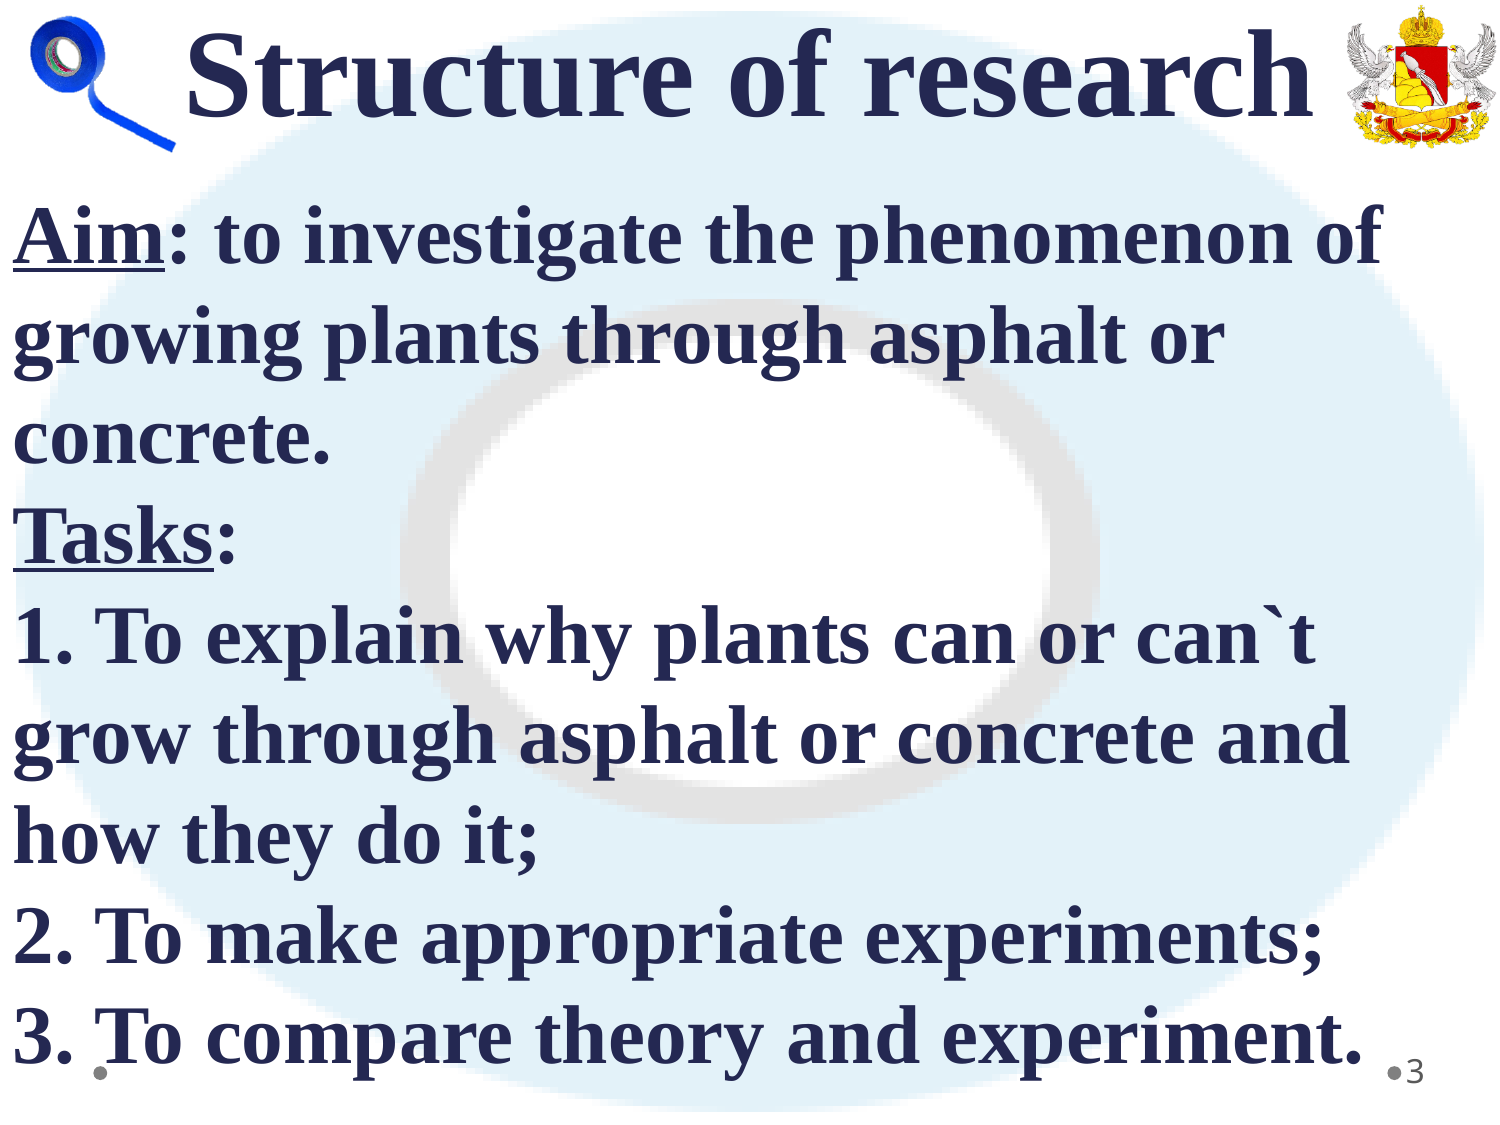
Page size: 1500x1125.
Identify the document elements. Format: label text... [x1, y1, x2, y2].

slide_number 3 [1401, 1042, 1494, 1103]
title Structure of research [185, 31, 1340, 150]
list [1345, 4, 1498, 149]
footer [108, 1042, 576, 1103]
picture [23, 13, 181, 153]
text_box Aim: to investigate the phenomenon of growing plants through asphalt or concrete. Tasks: 1. To explain why plants can or can`t grow through asphalt or concrete and how they do it; 2. To make appropriate experiments; 3. To compare theory and experiment. [0, 172, 1499, 346]
